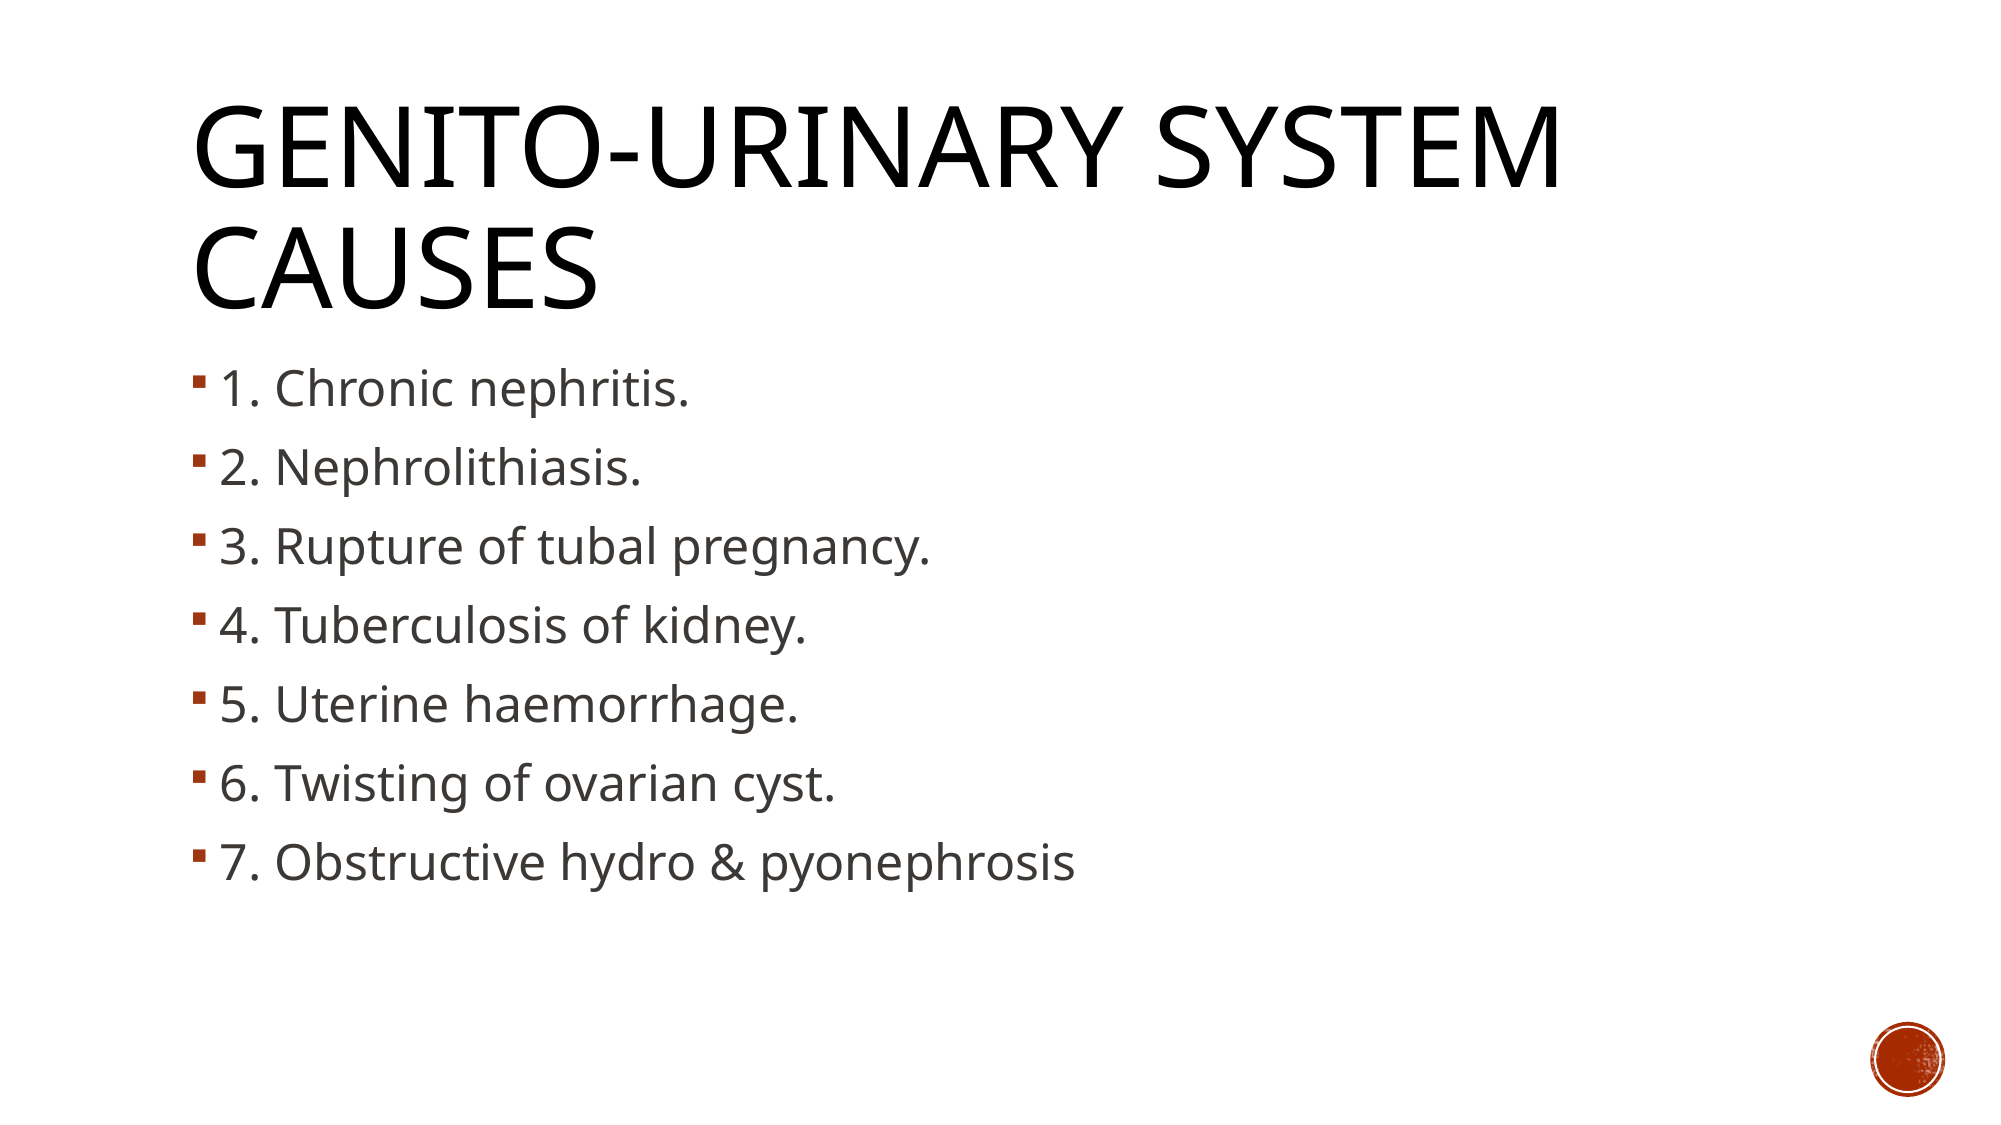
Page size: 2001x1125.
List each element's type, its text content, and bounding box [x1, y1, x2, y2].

list 1. Chronic nephritis. 2. Nephrolithiasis. 3. Rupture of tubal pregnancy. 4. Tuberculosis of kidney. 5. Uterine haemorrhage. 6. Twisting of ovarian cyst. 7. Obstructive hydro & pyonephrosis [174, 355, 1825, 1021]
title Genito-urinary system causes [175, 79, 1826, 344]
